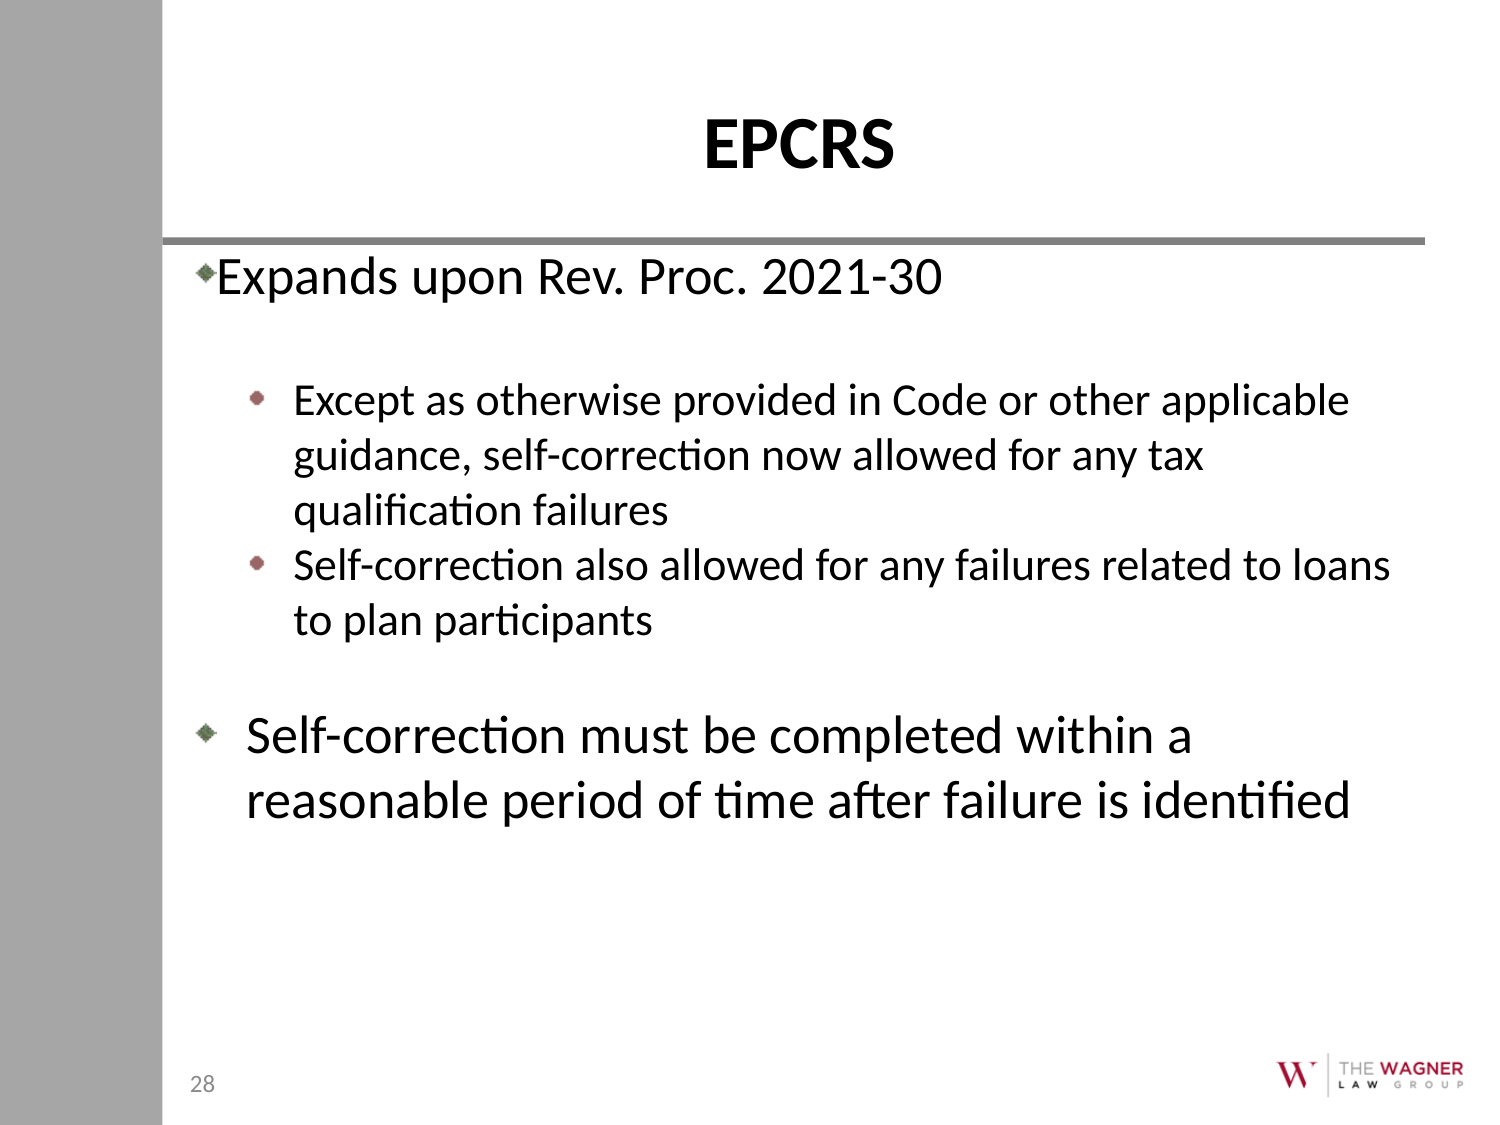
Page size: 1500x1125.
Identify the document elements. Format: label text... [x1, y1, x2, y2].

picture [246, 550, 271, 575]
slide_number 28 [174, 1052, 313, 1113]
picture [189, 719, 217, 746]
picture [189, 259, 217, 286]
picture [1275, 1052, 1464, 1098]
picture [246, 385, 271, 410]
title EPCRS [174, 44, 1426, 232]
list Expands upon Rev. Proc. 2021-30 Except as otherwise provided in Code or other applicable guidance, self-correction now allowed for any tax qualification failures Self-correction also allowed for any failures related to loans to plan participants Self-correction must be completed within a reasonable period of time after failure is identified [174, 232, 1426, 976]
